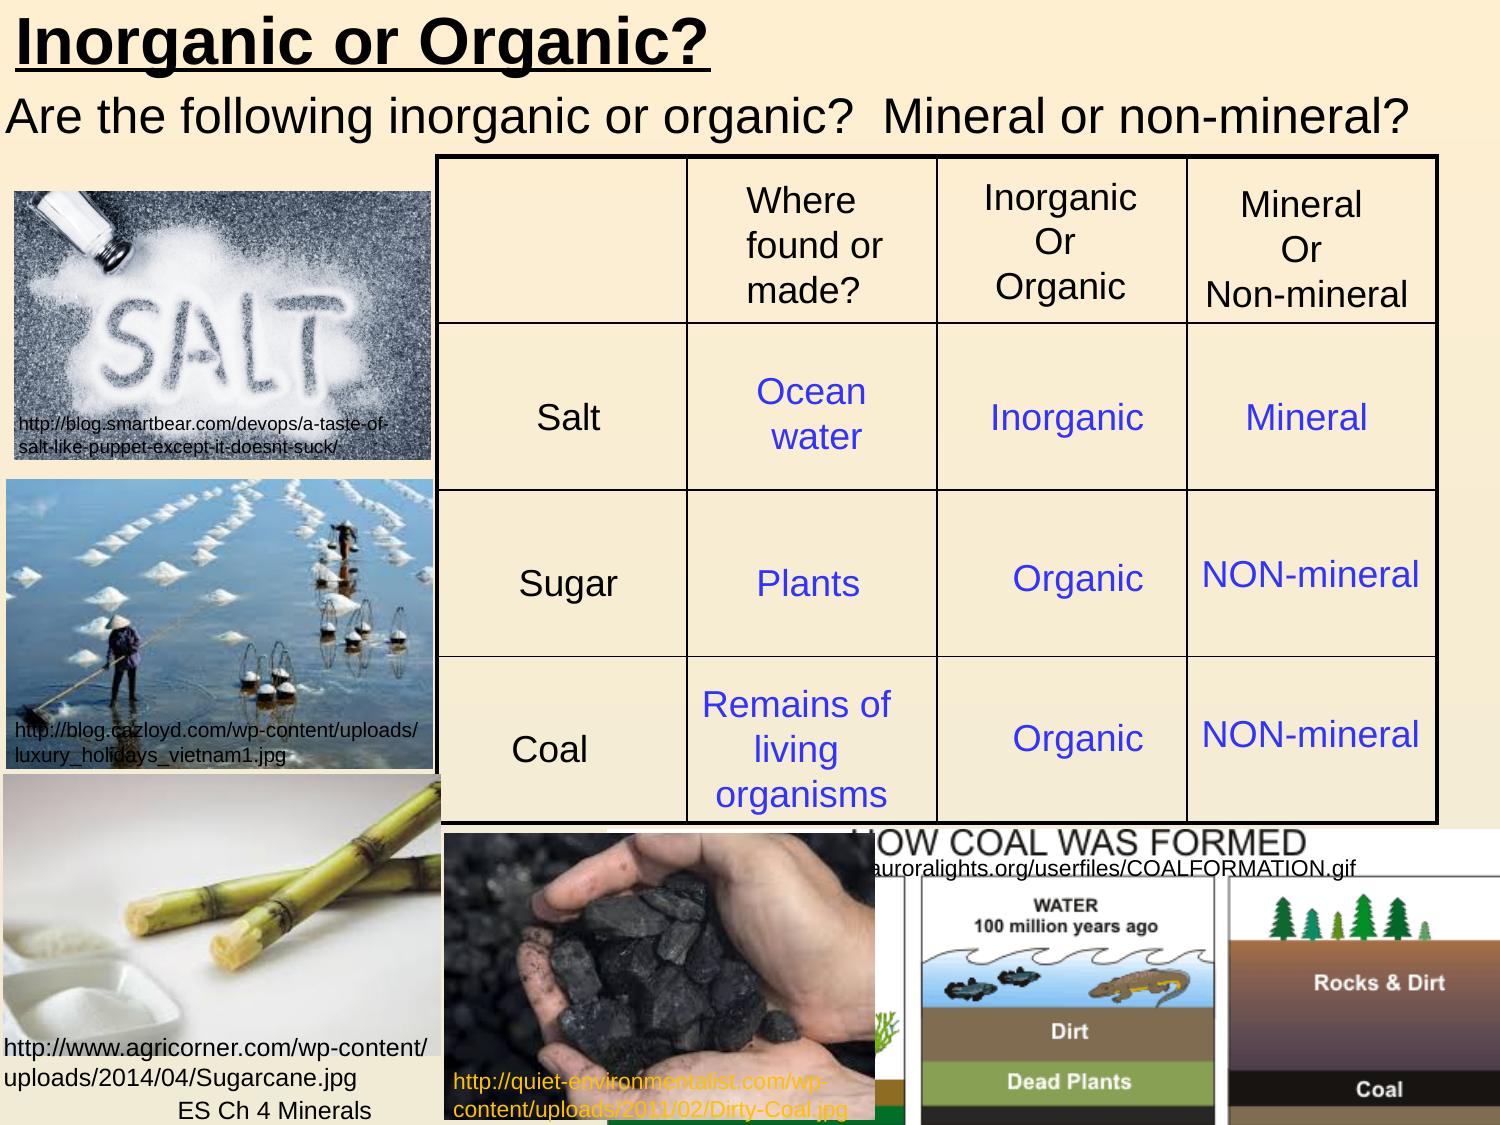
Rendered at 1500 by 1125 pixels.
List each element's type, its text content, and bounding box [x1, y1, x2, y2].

text_box Ocean water [741, 359, 893, 465]
text_box Mineral Or Non-mineral [1190, 172, 1424, 323]
text_box Coal [496, 717, 604, 778]
text_box Plants [741, 551, 876, 611]
text_box Salt [521, 385, 616, 446]
list Are the following inorganic or organic? Mineral or non-mineral? [0, 76, 1466, 168]
table_cell [688, 324, 936, 489]
footer ES Ch 4 Minerals [0, 1109, 433, 1125]
table_header [938, 159, 1186, 322]
table_cell [474, 657, 686, 821]
table_cell [1188, 657, 1435, 702]
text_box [3, 191, 431, 466]
table_cell [474, 491, 686, 656]
table_cell [688, 657, 936, 821]
table_cell [1188, 324, 1435, 489]
text_box Where found or made? [731, 169, 957, 319]
text_box NON-mineral [1186, 702, 1435, 762]
table_header [439, 159, 686, 322]
title Inorganic or Organic? [0, 0, 1475, 75]
table_cell [439, 324, 686, 489]
table_header [688, 159, 936, 322]
table_header [1188, 159, 1435, 322]
text_box Inorganic [975, 385, 1159, 446]
table_cell [688, 491, 936, 656]
text_box NON-mineral [1186, 543, 1435, 603]
text_box Inorganic Or Organic [968, 165, 1153, 315]
text_box Remains of living organisms [686, 672, 917, 823]
text_box Mineral [1230, 385, 1383, 446]
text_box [0, 479, 470, 774]
text_box Organic [997, 706, 1159, 767]
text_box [438, 833, 875, 1125]
table_cell [1188, 491, 1435, 543]
table_cell [1188, 603, 1435, 656]
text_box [0, 774, 470, 1100]
table_cell [938, 491, 1186, 656]
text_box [606, 829, 1500, 1125]
text_box Sugar [503, 551, 634, 611]
text_box Organic [972, 546, 1185, 606]
table_cell [1188, 762, 1435, 821]
table_cell [938, 657, 1186, 821]
table_cell [938, 324, 1186, 489]
